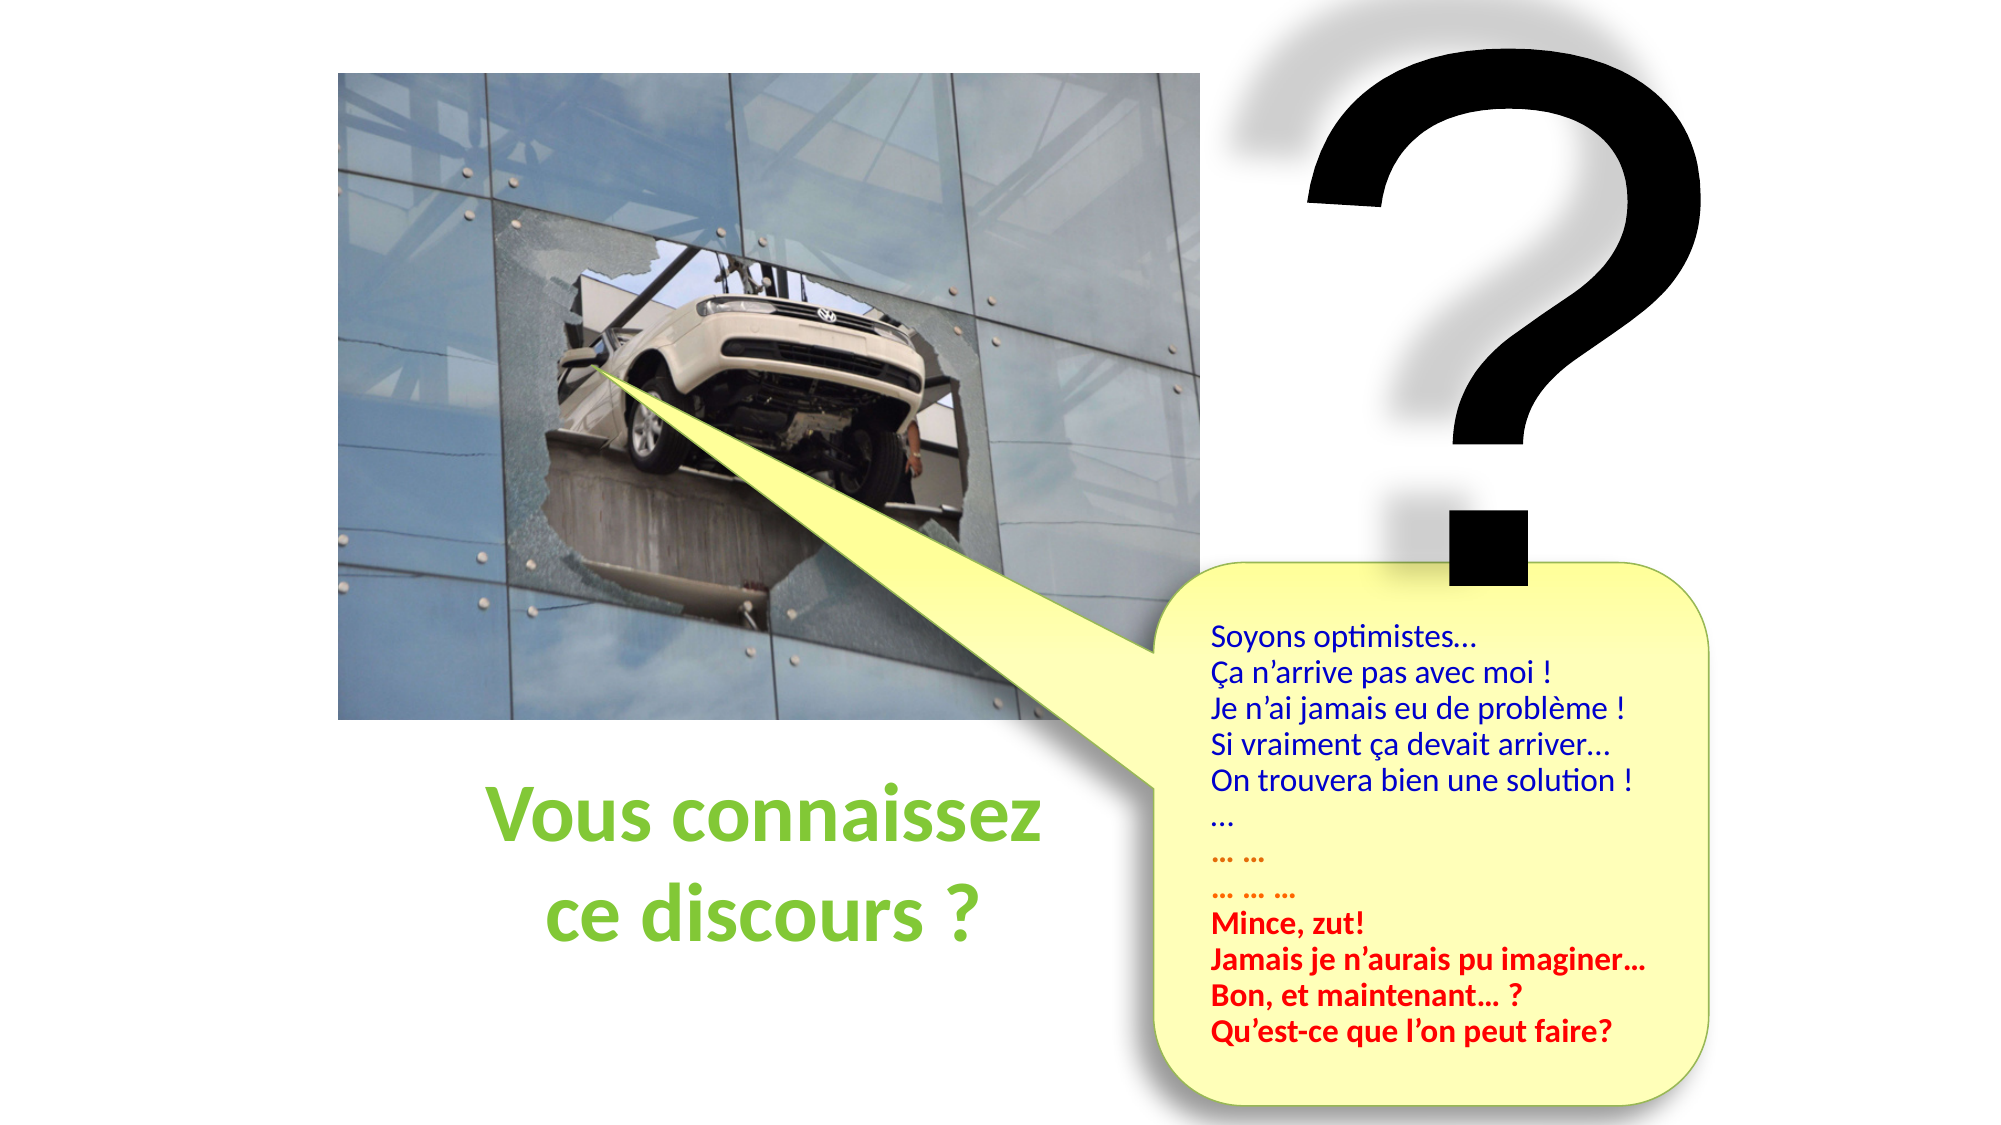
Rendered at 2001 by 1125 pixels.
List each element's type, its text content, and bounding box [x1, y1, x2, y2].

title Vous connaissez ce discours ? [291, 680, 1237, 1035]
text_box Soyons optimistes… Ça n’arrive pas avec moi ! Je n’ai jamais eu de problème ! Si vraiment ça devait arriver… On trouvera bien une solution ! … … … … … … Mince, zut! Jamais je n’aurais pu imaginer… Bon, et maintenant… ? Qu’est-ce que l’on peut faire? [1154, 561, 1710, 1107]
picture [338, 73, 1201, 720]
